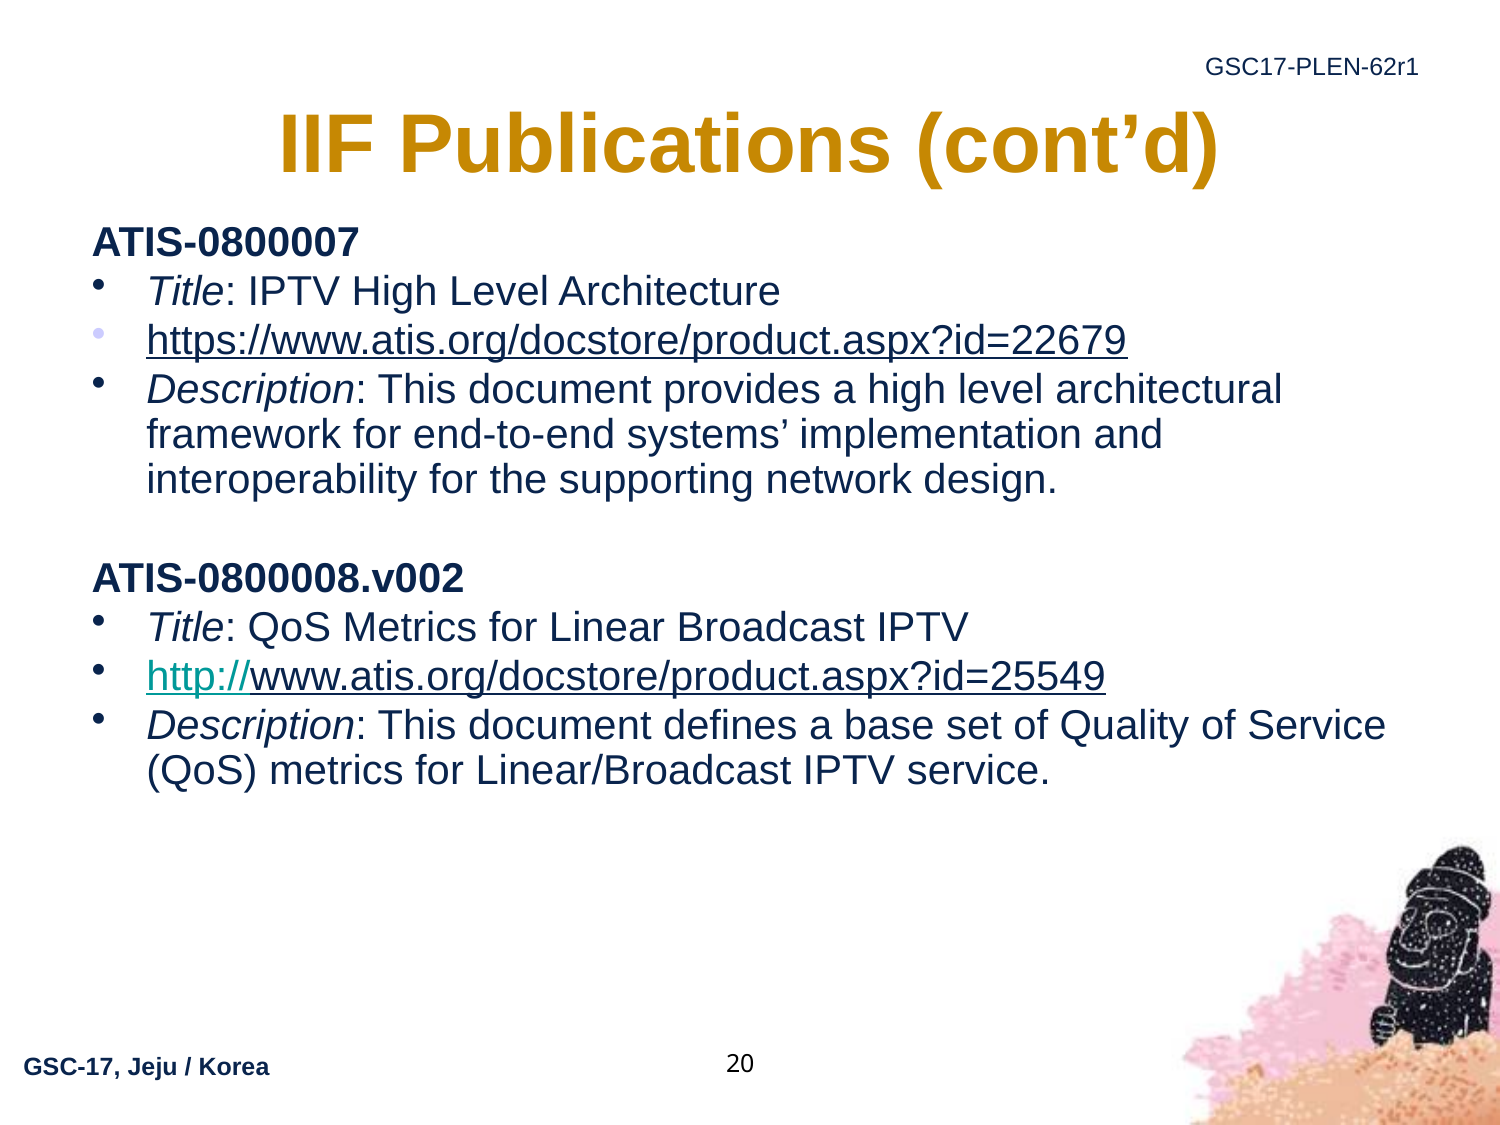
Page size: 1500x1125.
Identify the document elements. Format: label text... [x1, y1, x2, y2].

picture [1171, 832, 1500, 1125]
title IIF Publications (cont’d) [74, 44, 1426, 233]
slide_number 20 [565, 1039, 916, 1118]
list ATIS-0800007 Title: IPTV High Level Architecture https://www.atis.org/docstore/product.aspx?id=22679 Description: This document provides a high level architectural framework for end-to-end systems’ implementation and interoperability for the supporting network design. ATIS-0800008.v002 Title: QoS Metrics for Linear Broadcast IPTV http://www.atis.org/docstore/product.aspx?id=25549 Description: This document defines a base set of Quality of Service (QoS) metrics for Linear/Broadcast IPTV service. [76, 212, 1427, 955]
